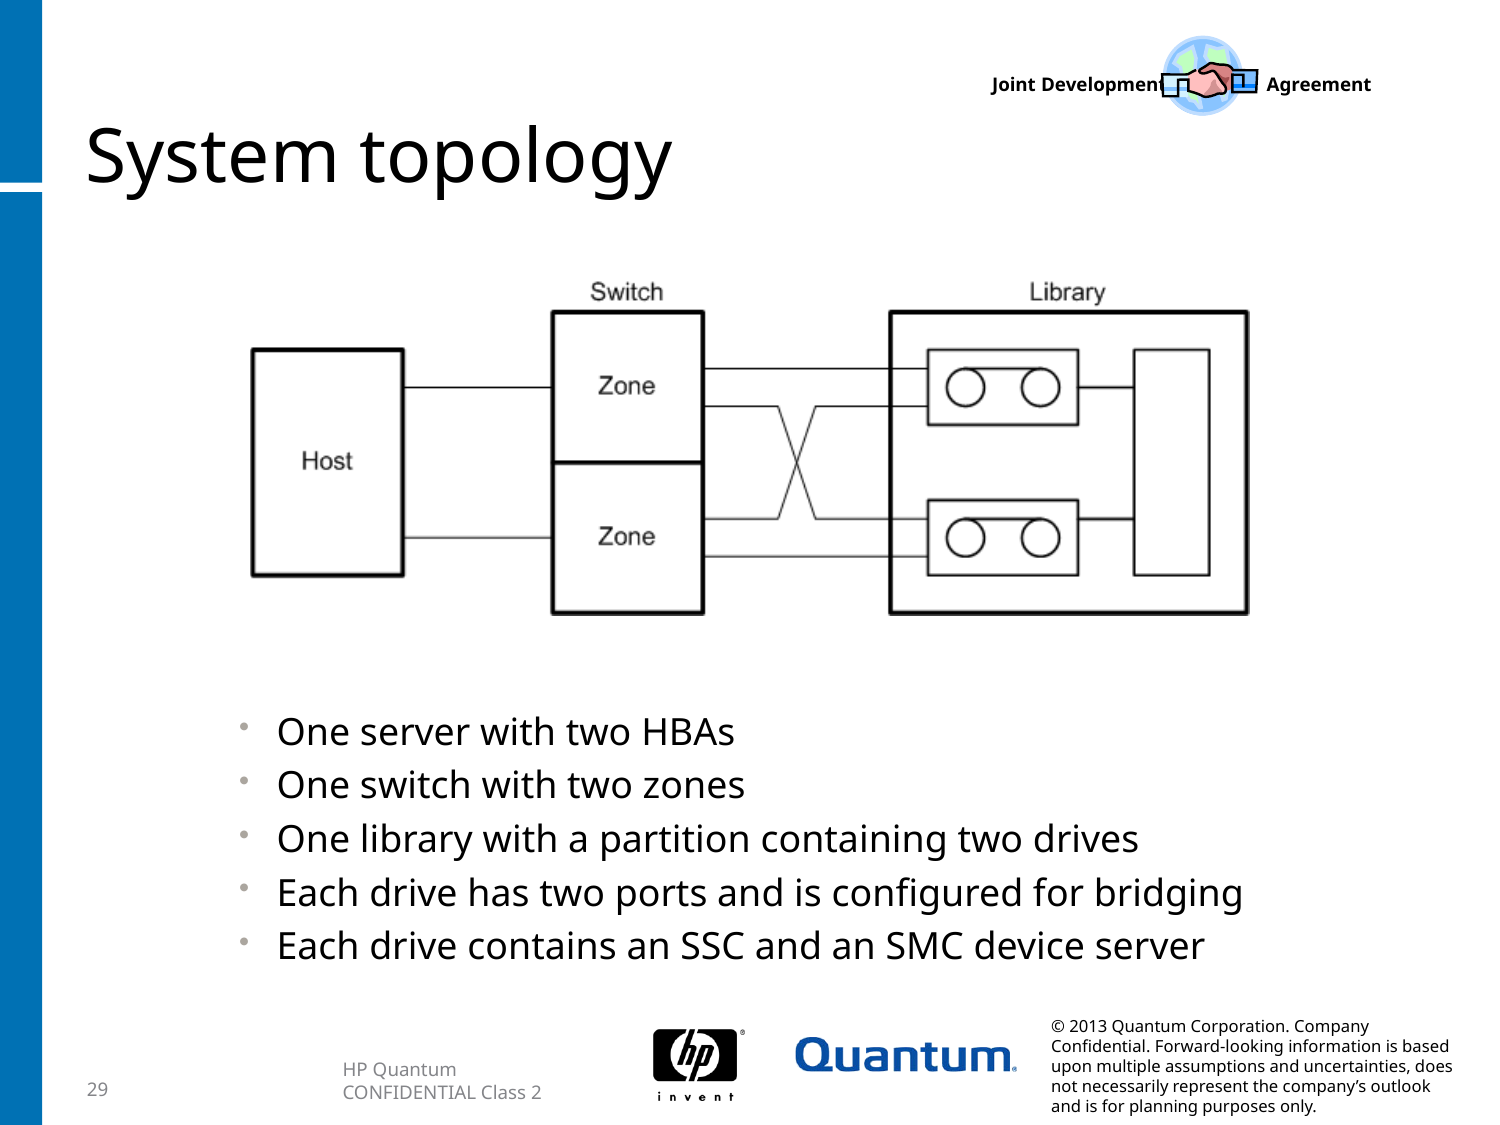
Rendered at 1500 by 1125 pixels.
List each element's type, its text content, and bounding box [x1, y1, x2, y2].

title System topology [70, 18, 1424, 207]
picture [653, 1029, 745, 1101]
footer HP Quantum CONFIDENTIAL Class 2 [327, 1074, 583, 1111]
picture [788, 1028, 1028, 1083]
picture [250, 274, 1250, 616]
list One server with two HBAs One switch with two zones One library with a partition containing two drives Each drive has two ports and is configured for bridging Each drive contains an SSC and an SMC device server [223, 705, 1438, 998]
slide_number 29 [71, 1074, 136, 1111]
